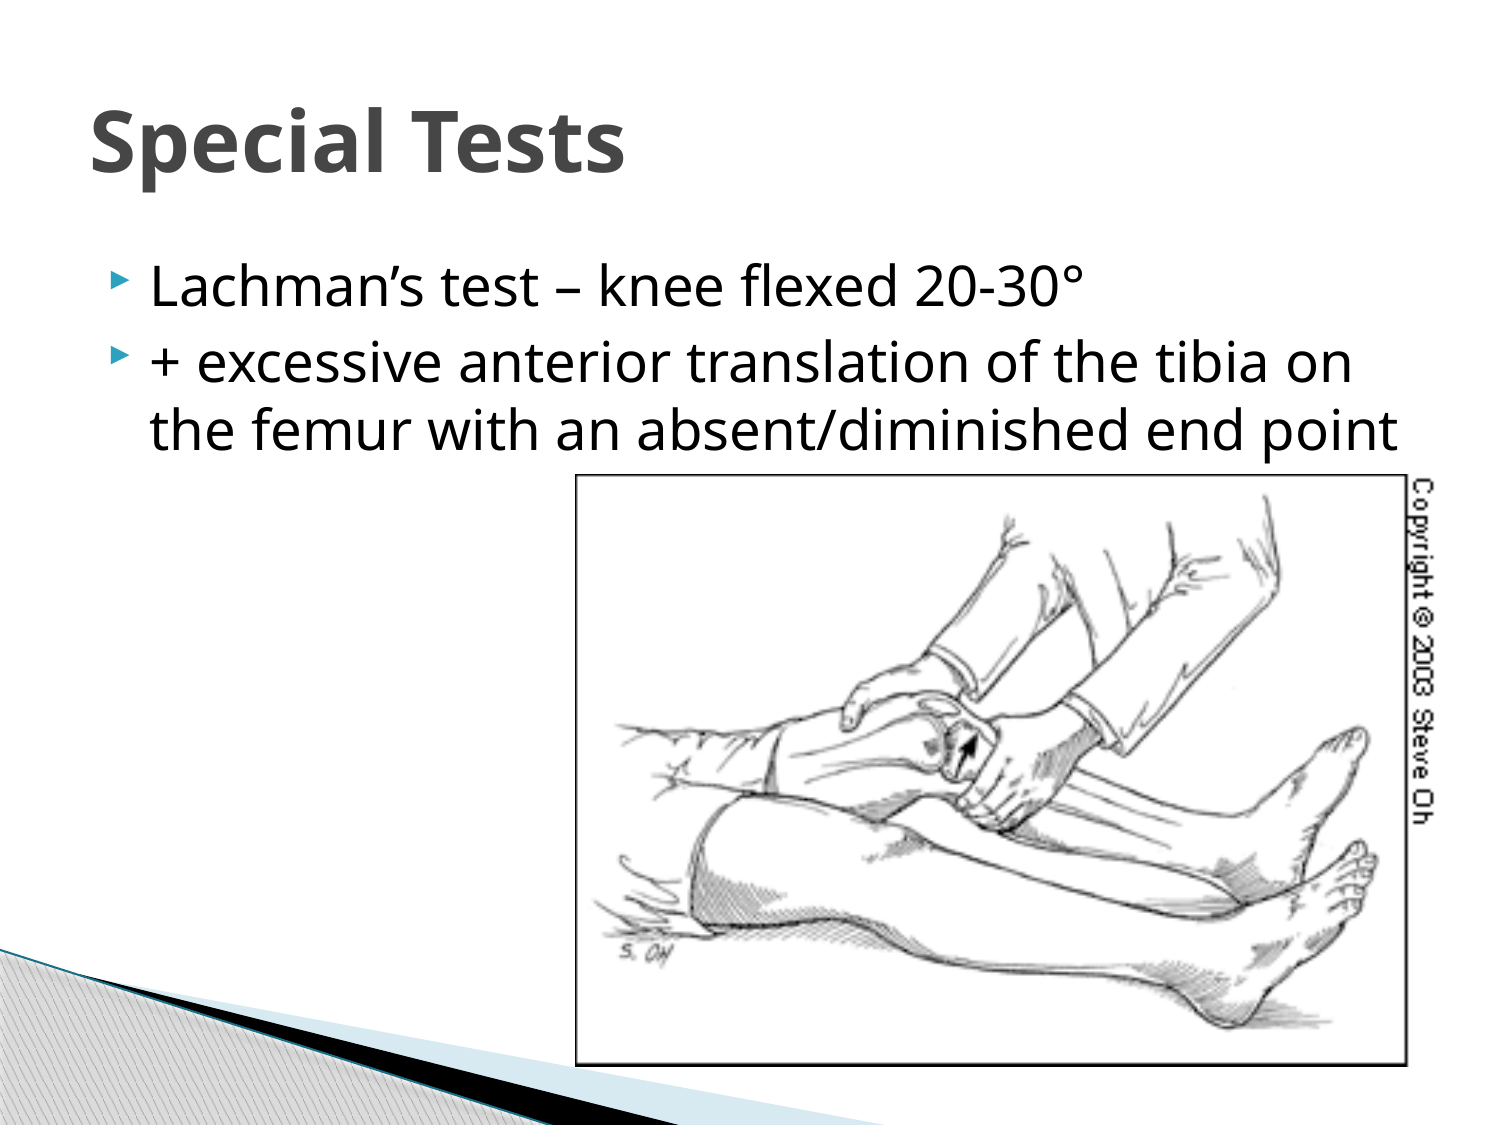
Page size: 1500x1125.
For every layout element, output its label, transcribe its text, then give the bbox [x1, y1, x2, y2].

title Special Tests [75, 45, 1425, 233]
picture [574, 474, 1437, 1067]
list Lachman’s test – knee flexed 20-30° + excessive anterior translation of the tibia on the femur with an absent/diminished end point [75, 243, 1425, 986]
